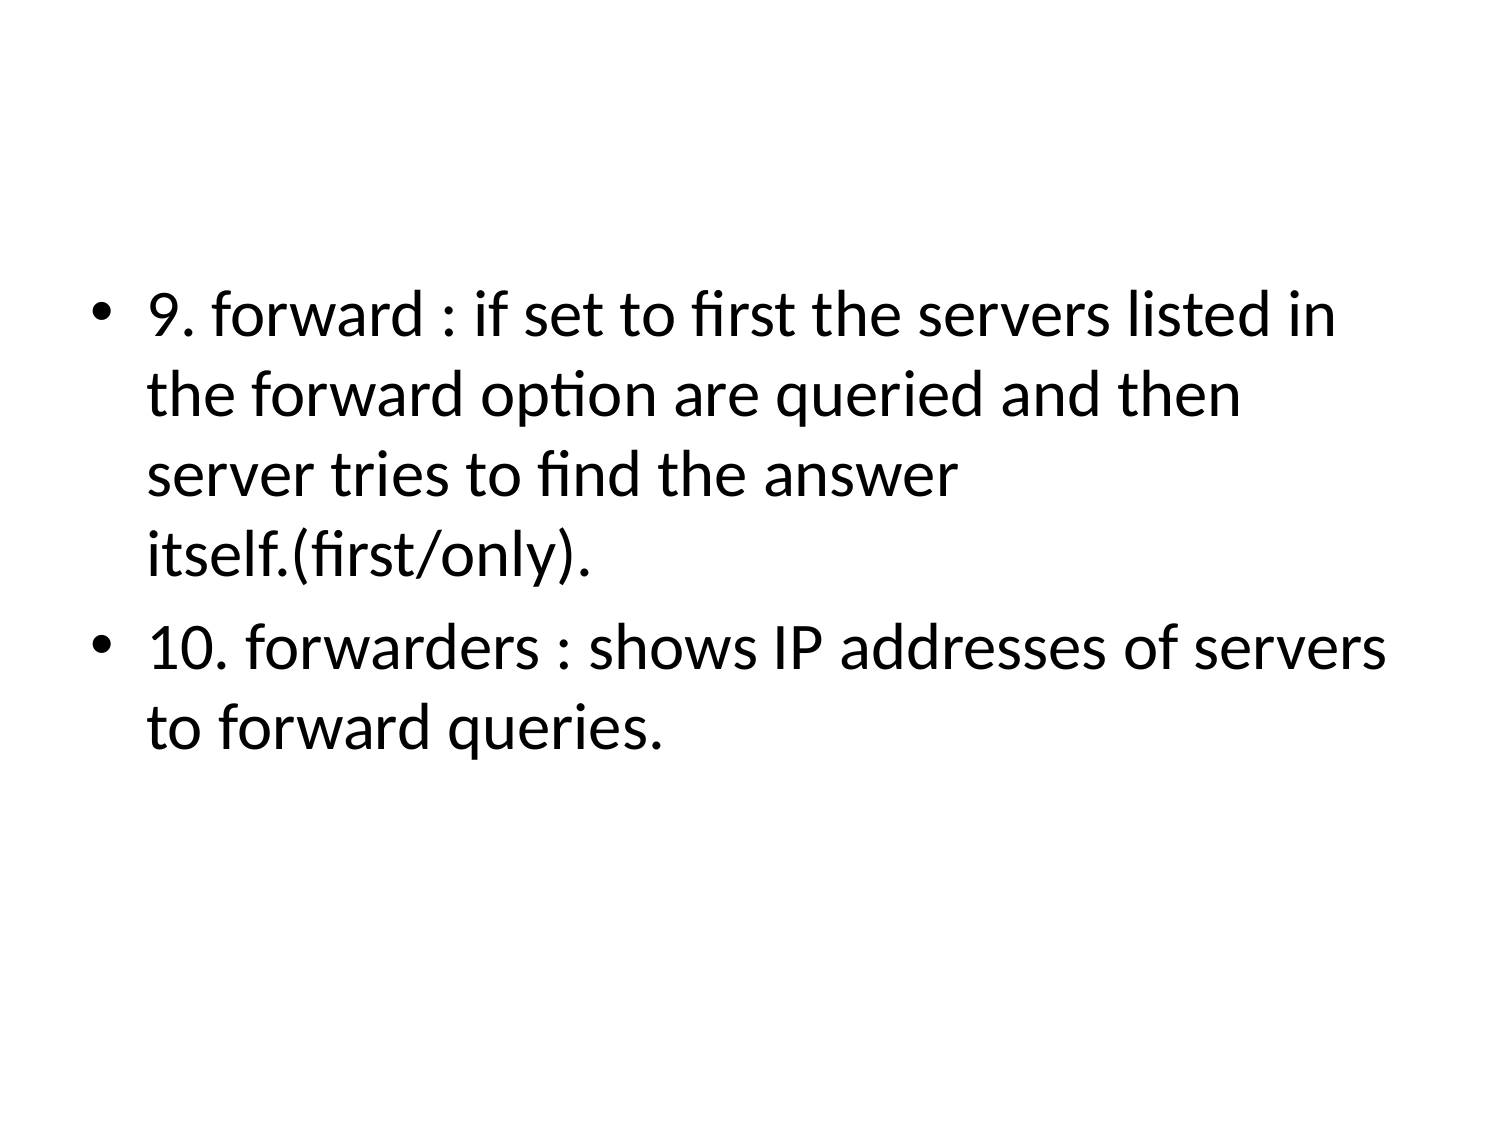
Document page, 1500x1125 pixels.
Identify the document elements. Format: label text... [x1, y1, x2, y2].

list 9. forward : if set to first the servers listed in the forward option are queried and then server tries to find the answer itself.(first/only). 10. forwarders : shows IP addresses of servers to forward queries. [75, 262, 1425, 1005]
